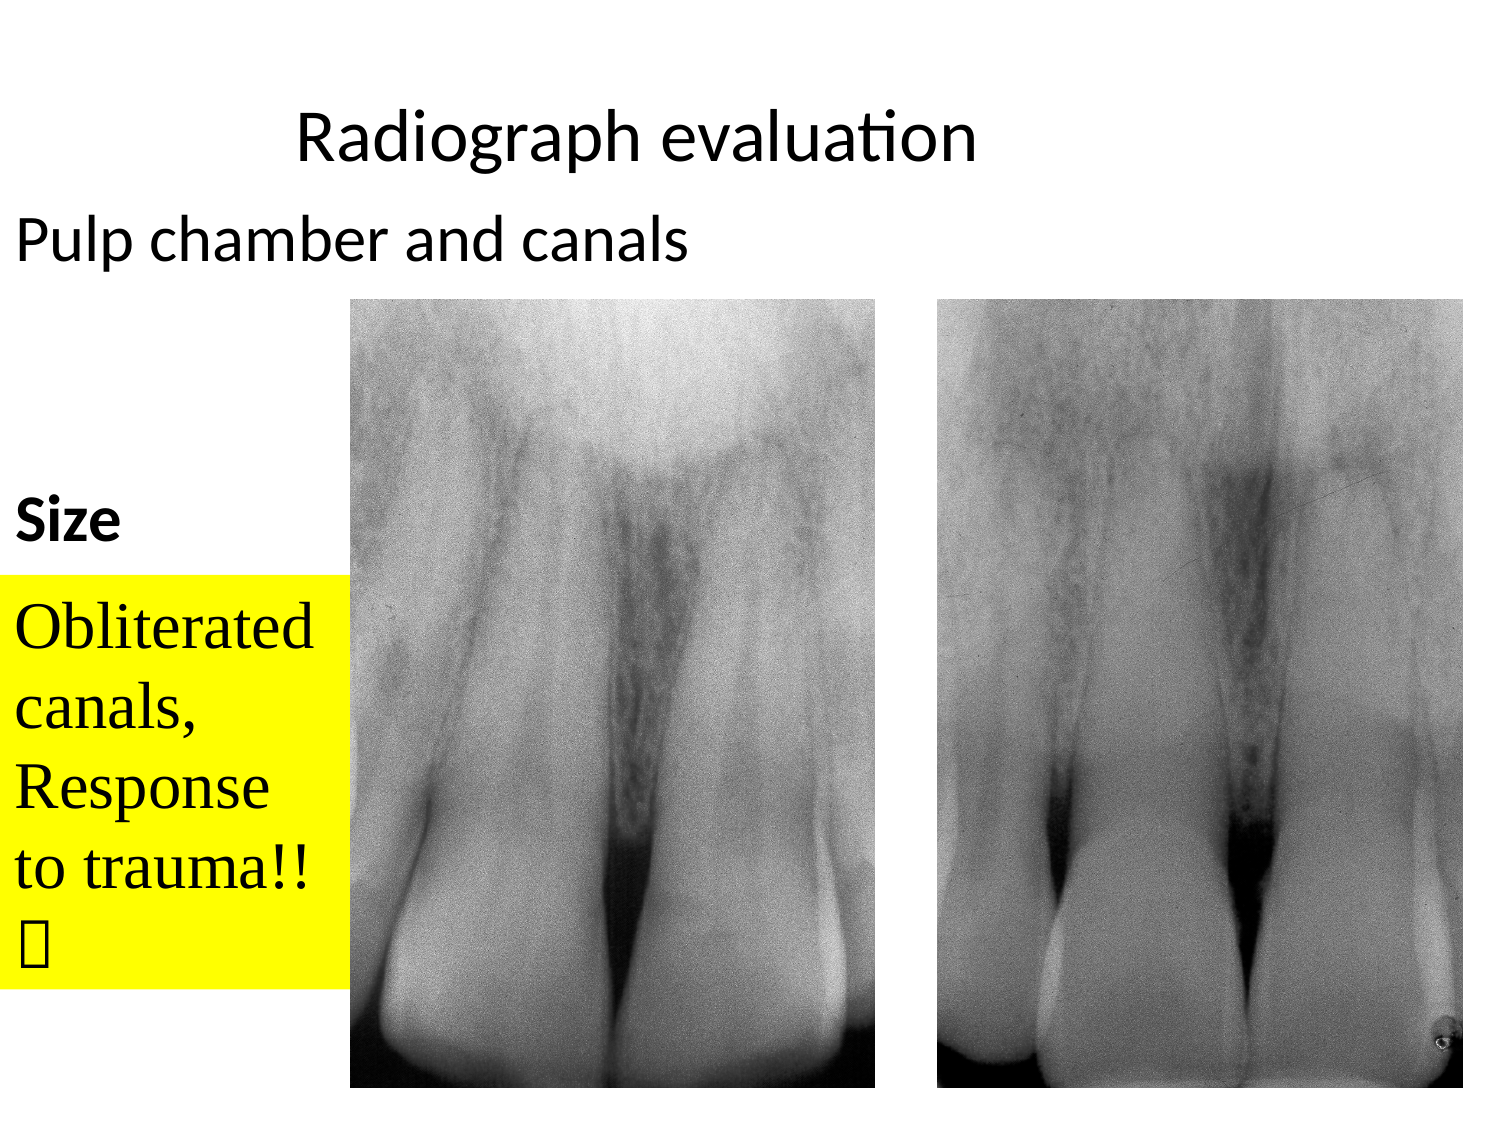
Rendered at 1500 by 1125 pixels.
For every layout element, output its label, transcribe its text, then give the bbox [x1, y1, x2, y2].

picture [349, 299, 876, 1088]
text_box Obliterated canals, Response to trauma!! [0, 574, 344, 990]
picture [937, 299, 1463, 1088]
list Pulp chamber and canals Size [0, 187, 1275, 863]
title Radiograph evaluation [0, 37, 1275, 187]
